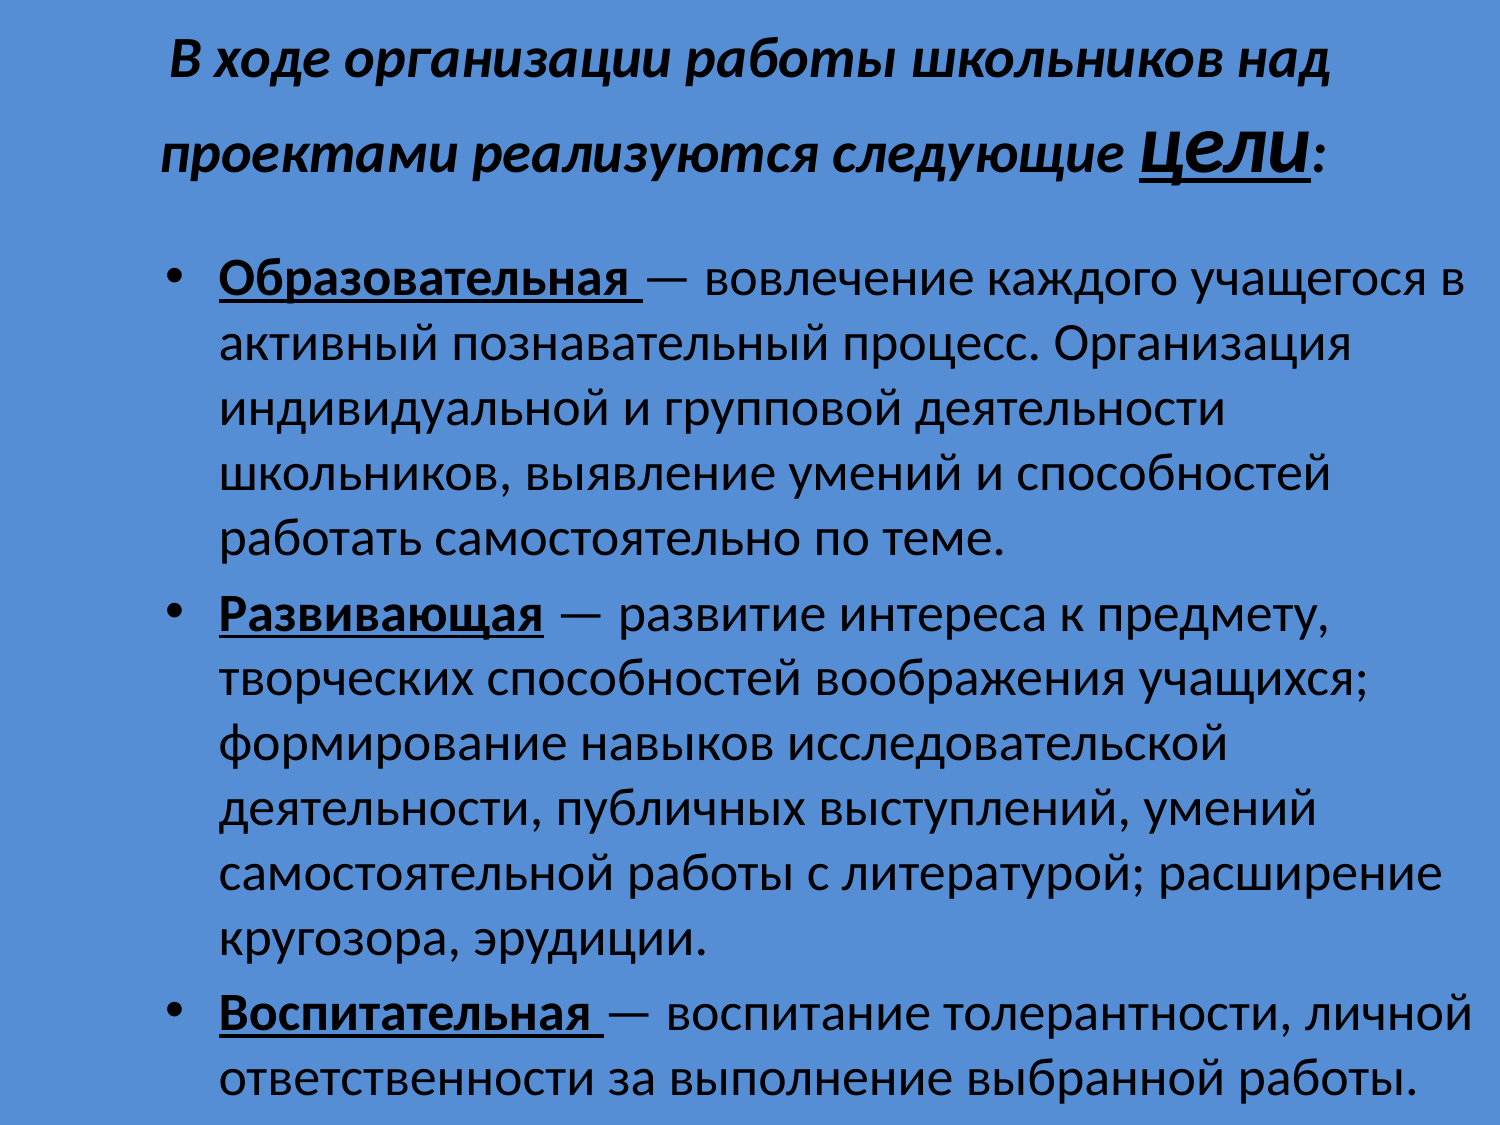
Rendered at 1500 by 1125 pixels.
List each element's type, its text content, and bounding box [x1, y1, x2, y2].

list Образовательная — вовлечение каждого учащегося в активный познавательный процесс. Организация индивидуальной и групповой деятельности школьников, выявление умений и способностей работать самостоятельно по теме. Развивающая — развитие интереса к предмету, творческих способностей воображения учащихся; формирование навыков исследовательской деятельности, публичных выступлений, умений самостоятельной работы с литературой; расширение кругозора, эрудиции. Воспитательная — воспитание толерантности, личной ответственности за выполнение выбранной работы. [150, 234, 1500, 1125]
title В ходе организации работы школьников над проектами реализуются следующие цели: [75, 45, 1425, 233]
